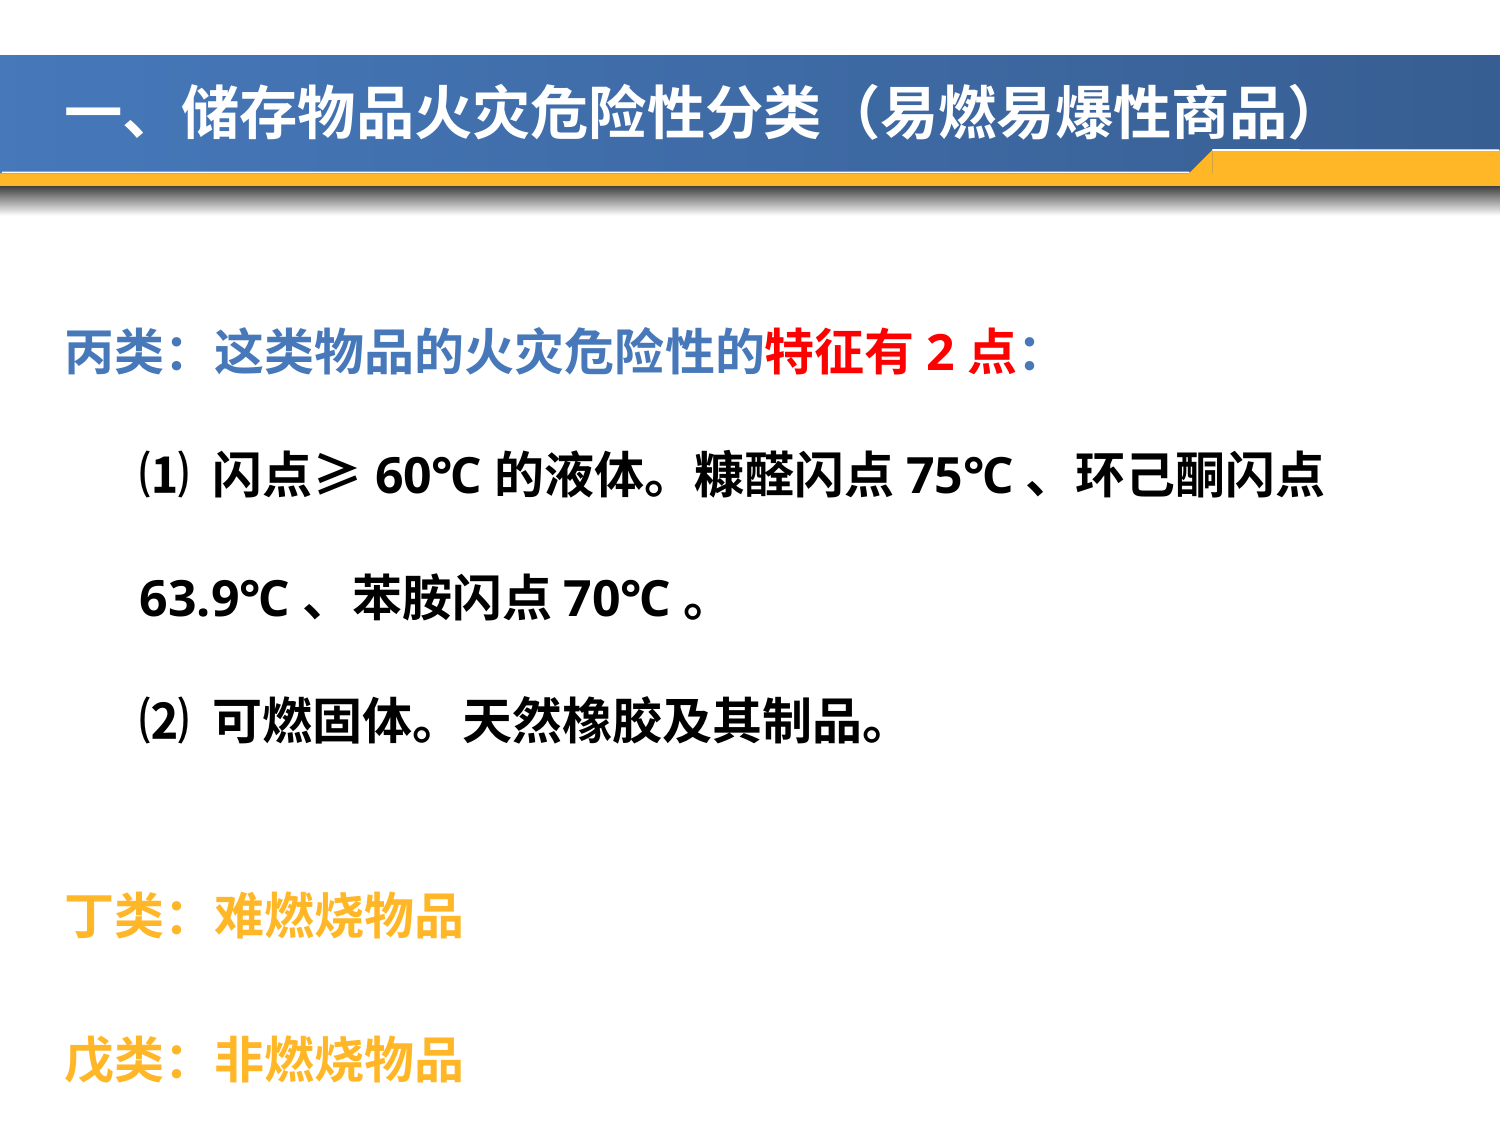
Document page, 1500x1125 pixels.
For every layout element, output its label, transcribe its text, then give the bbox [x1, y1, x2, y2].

text_box 丙类：这类物品的火灾危险性的特征有2点： ⑴ 闪点≥60℃的液体。糠醛闪点75℃、环己酮闪点63.9℃、苯胺闪点70℃。 ⑵ 可燃固体。天然橡胶及其制品。 丁类：难燃烧物品 戊类：非燃烧物品 [50, 249, 1425, 1096]
text_box 一、储存物品火灾危险性分类（易燃易爆性商品） [50, 79, 1450, 154]
slide_number [1210, 148, 1500, 199]
